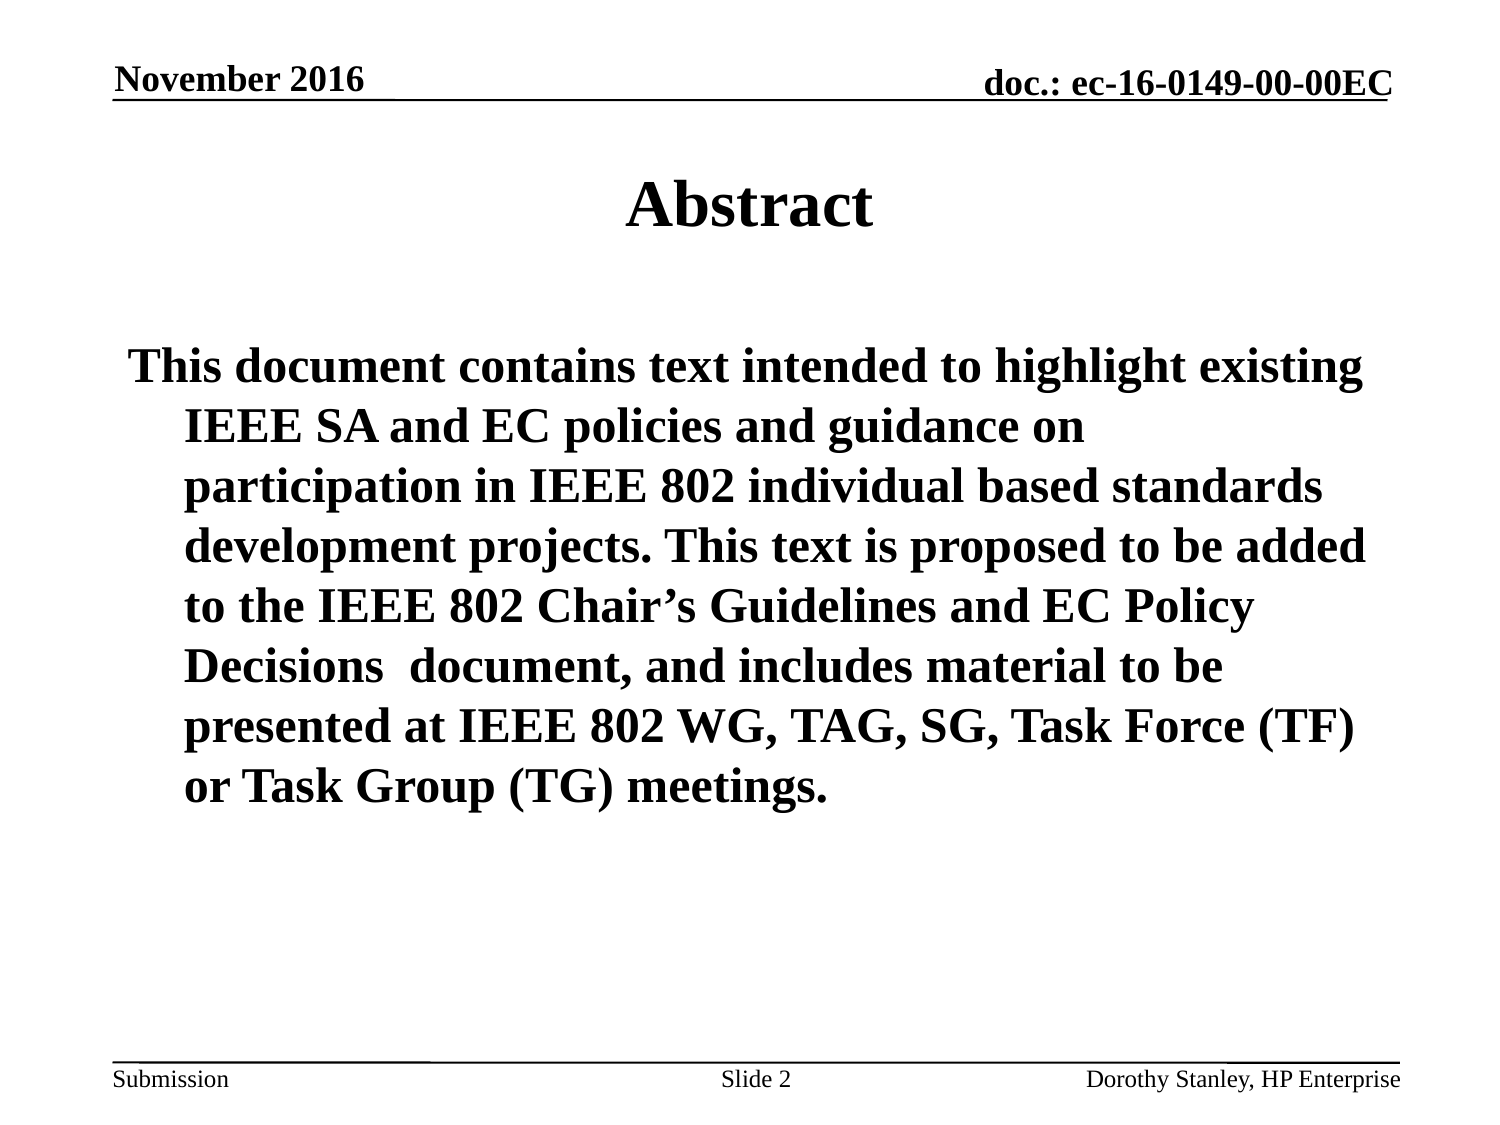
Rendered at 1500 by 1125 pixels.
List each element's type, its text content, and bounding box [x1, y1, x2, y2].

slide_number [114, 54, 540, 100]
footer Dorothy Stanley, HP Enterprise [902, 1061, 1402, 1093]
slide_number Slide 2 [712, 1061, 800, 1123]
list This document contains text intended to highlight existing IEEE SA and EC policies and guidance on participation in IEEE 802 individual based standards development projects. This text is proposed to be added to the IEEE 802 Chair’s Guidelines and EC Policy Decisions document, and includes material to be presented at IEEE 802 WG, TAG, SG, Task Force (TF) or Task Group (TG) meetings. [112, 324, 1388, 1001]
title Abstract [112, 112, 1388, 288]
